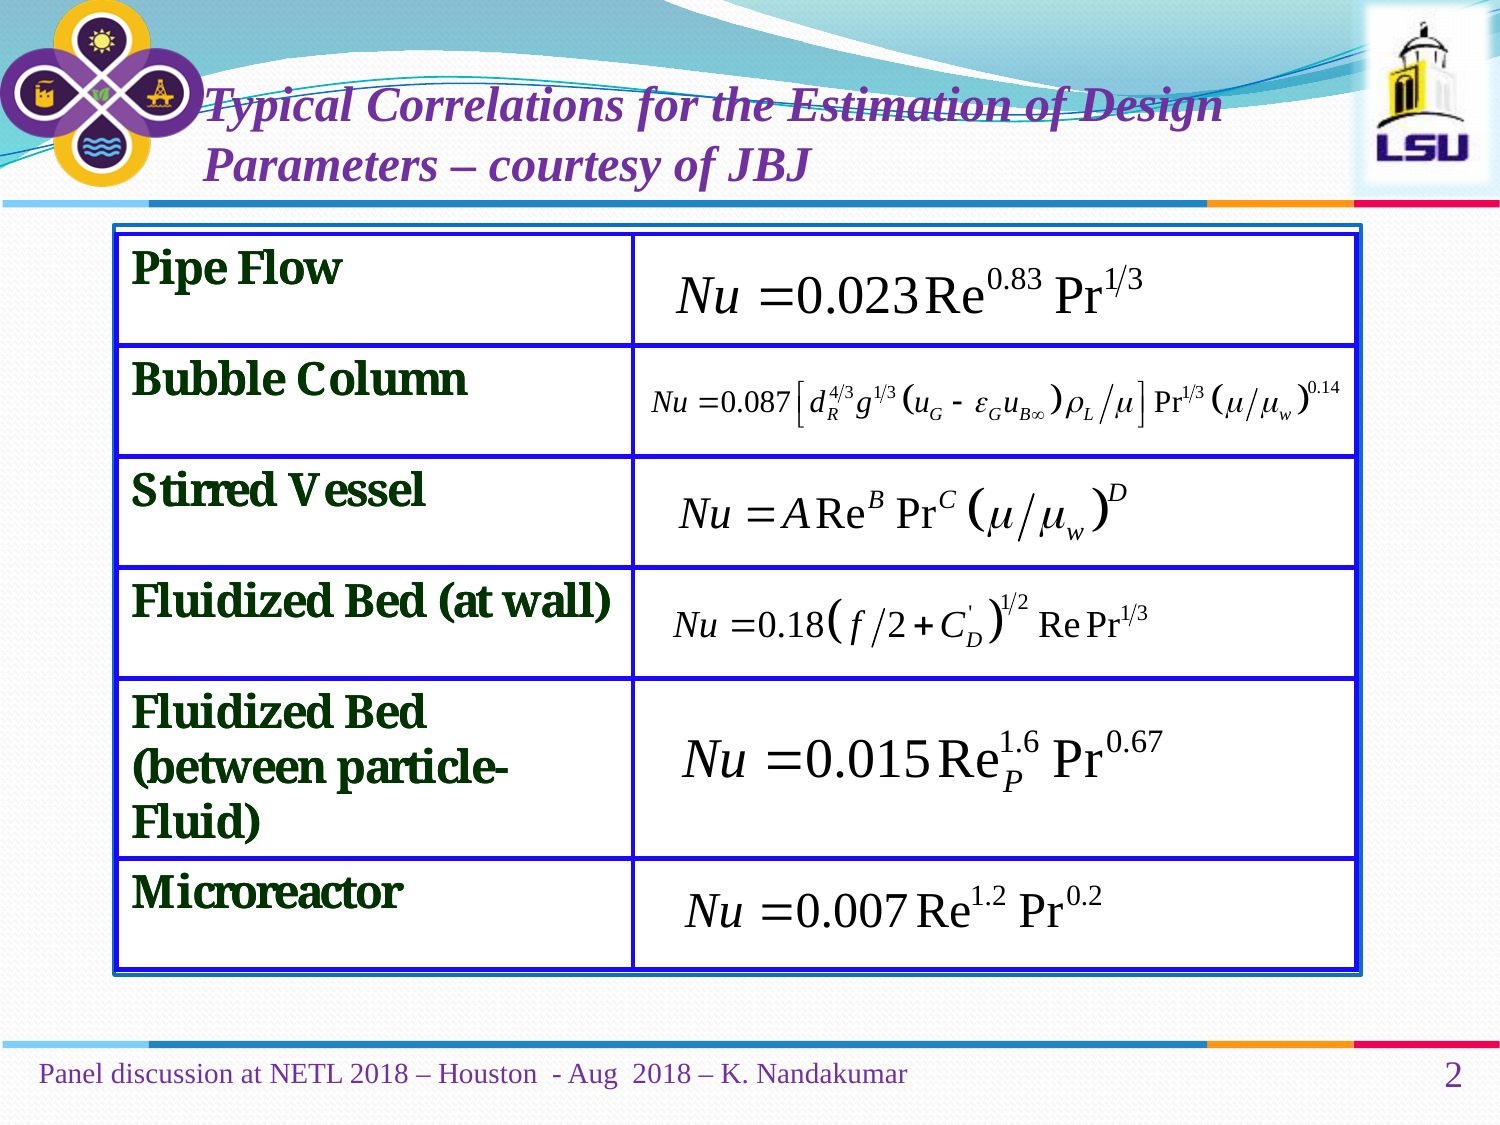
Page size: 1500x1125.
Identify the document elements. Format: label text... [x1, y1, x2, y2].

title Typical Correlations for the Estimation of Design Parameters – courtesy of JBJ [187, 81, 1353, 182]
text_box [113, 231, 1362, 975]
text_box [112, 223, 1363, 232]
picture [0, 0, 204, 187]
picture [1368, 7, 1488, 179]
